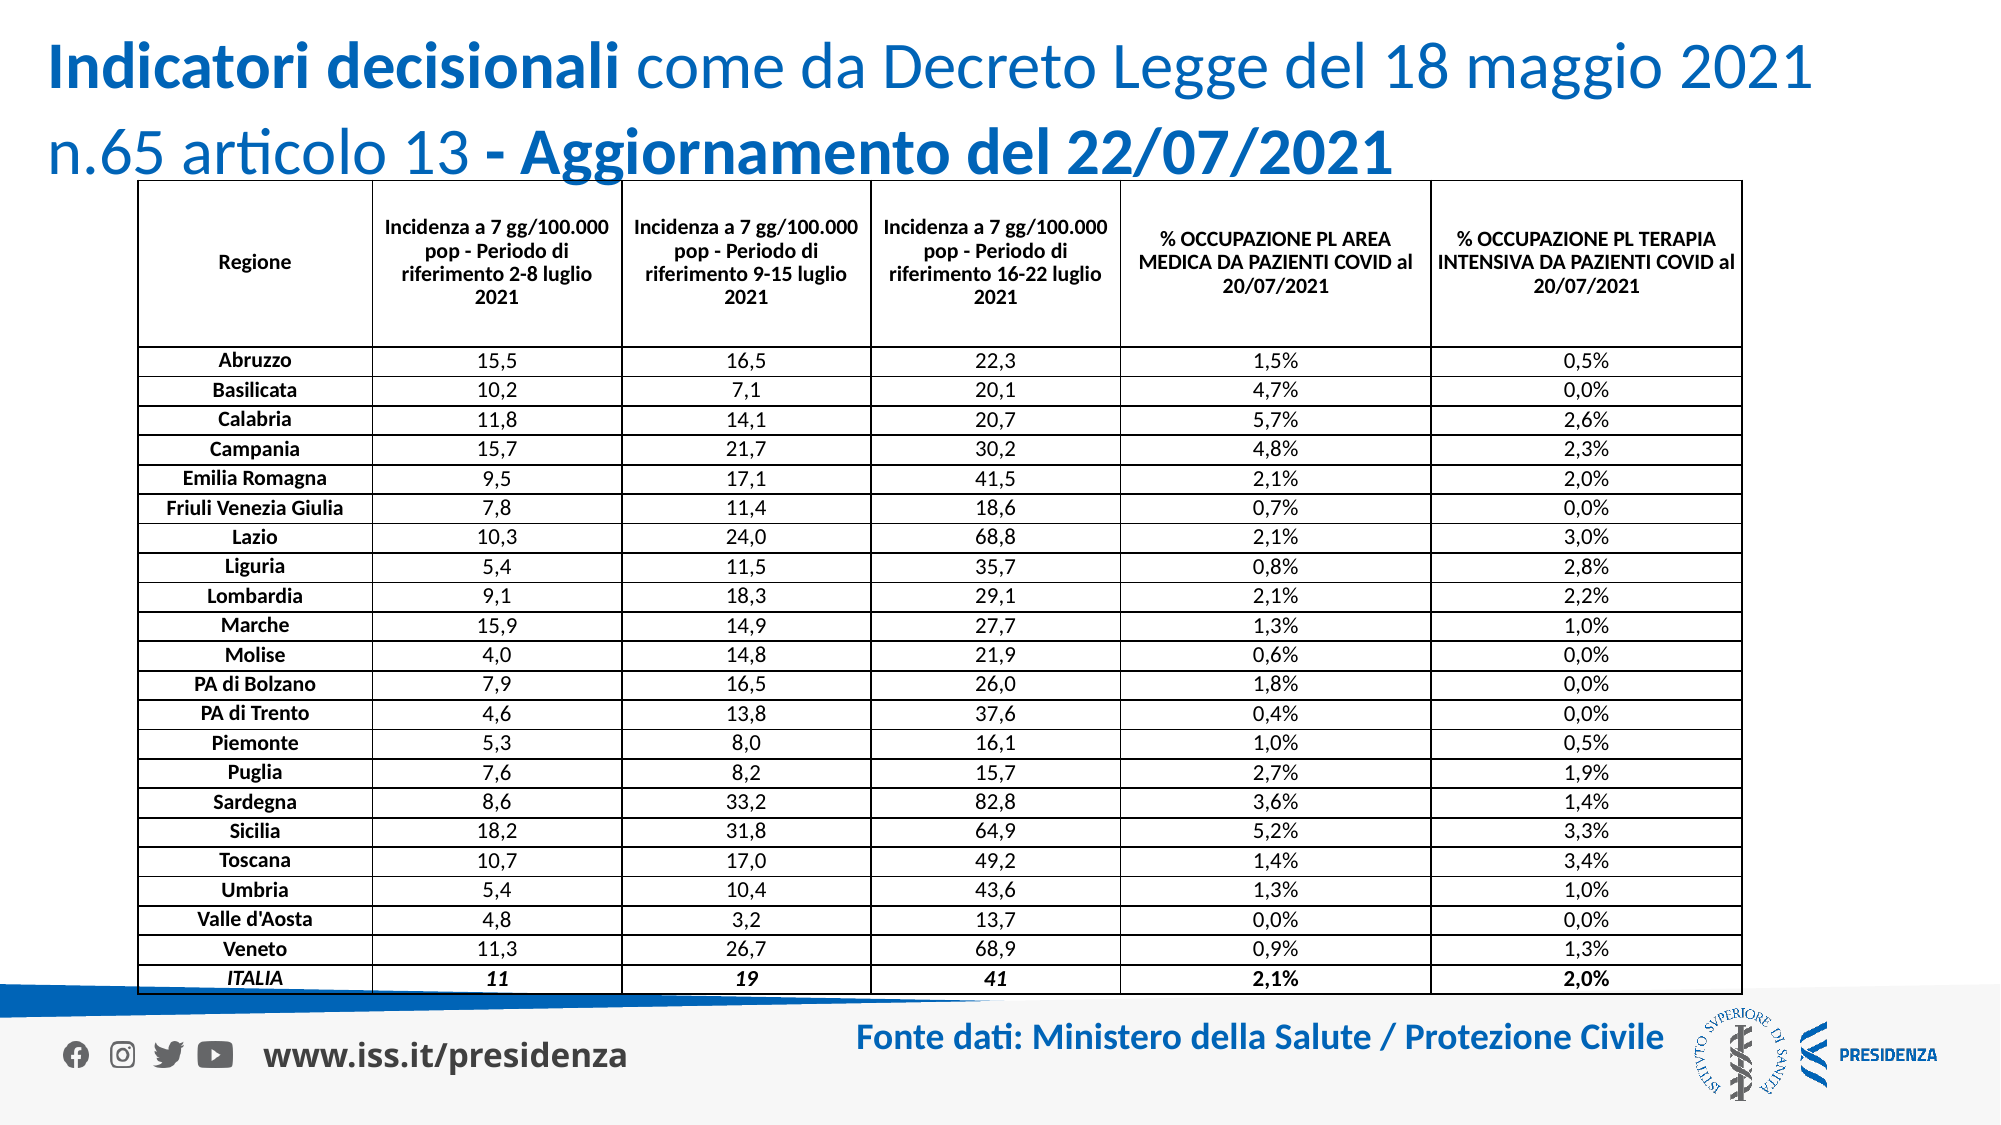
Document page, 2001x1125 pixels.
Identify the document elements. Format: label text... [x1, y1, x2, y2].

table_cell 15,7 [872, 760, 1120, 787]
table_cell 26,7 [623, 936, 870, 964]
table_cell 5,4 [373, 554, 621, 582]
table_cell 27,7 [872, 613, 1120, 640]
table_cell 16,5 [623, 348, 870, 376]
table_cell 9,5 [373, 466, 621, 493]
table_cell Piemonte [139, 730, 372, 758]
table_cell 24,0 [623, 524, 870, 552]
table_cell 14,9 [623, 613, 870, 640]
table_cell 19 [623, 966, 870, 993]
table_cell 11 [373, 966, 621, 993]
table_cell 0,0% [1432, 377, 1741, 405]
table_header Incidenza a 7 gg/100.000 pop - Periodo di riferimento 2-8 luglio 2021 [373, 181, 621, 346]
table_cell Valle d'Aosta [139, 907, 372, 934]
table_cell 2,1% [1121, 966, 1430, 993]
table_cell 37,6 [872, 701, 1120, 729]
table_cell 1,3% [1121, 613, 1430, 640]
text_box Indicatori decisionali come da Decreto Legge del 18 maggio 2021 n.65 articolo 13 - Aggiornamento del 22/07/2021 [32, 9, 1943, 196]
table_cell Liguria [139, 554, 372, 582]
table_cell 13,7 [872, 907, 1120, 934]
table_cell 4,6 [373, 701, 621, 729]
table_cell 0,0% [1432, 495, 1741, 523]
table_cell 11,3 [373, 936, 621, 964]
table_cell 3,4% [1432, 848, 1741, 876]
table_cell 8,2 [623, 760, 870, 787]
table_cell 8,0 [623, 730, 870, 758]
table_cell 5,2% [1121, 819, 1430, 846]
table_cell Umbria [139, 877, 372, 905]
table_cell 30,2 [872, 436, 1120, 464]
table_cell 15,7 [373, 436, 621, 464]
table_cell 2,0% [1432, 466, 1741, 493]
table_cell 5,3 [373, 730, 621, 758]
table_cell 3,6% [1121, 789, 1430, 817]
table_cell 33,2 [623, 789, 870, 817]
table_cell 35,7 [872, 554, 1120, 582]
table_cell 1,0% [1432, 877, 1741, 905]
table_cell 5,4 [373, 877, 621, 905]
table_cell 0,8% [1121, 554, 1430, 582]
table_header Incidenza a 7 gg/100.000 pop - Periodo di riferimento 16-22 luglio 2021 [872, 181, 1120, 346]
table_cell 11,4 [623, 495, 870, 523]
table_cell Lombardia [139, 583, 372, 611]
table_cell 4,0 [373, 642, 621, 670]
table_cell 17,0 [623, 848, 870, 876]
table_cell Sardegna [139, 789, 372, 817]
table_cell Friuli Venezia Giulia [139, 495, 372, 523]
table_cell 1,8% [1121, 672, 1430, 699]
table_cell 13,8 [623, 701, 870, 729]
table_cell 15,9 [373, 613, 621, 640]
table_cell 29,1 [872, 583, 1120, 611]
table_cell Calabria [139, 407, 372, 434]
table_header Incidenza a 7 gg/100.000 pop - Periodo di riferimento 9-15 luglio 2021 [623, 181, 870, 346]
table_cell 10,7 [373, 848, 621, 876]
table_cell 20,7 [872, 407, 1120, 434]
table_cell 16,5 [623, 672, 870, 699]
table_cell Sicilia [139, 819, 372, 846]
table_cell 18,6 [872, 495, 1120, 523]
table_cell 41,5 [872, 466, 1120, 493]
picture [1694, 1008, 1937, 1101]
table_cell 2,7% [1121, 760, 1430, 787]
table_cell 9,1 [373, 583, 621, 611]
table_cell 7,6 [373, 760, 621, 787]
table_cell 1,9% [1432, 760, 1741, 787]
table_cell 0,5% [1432, 348, 1741, 376]
table_cell 68,8 [872, 524, 1120, 552]
table_cell 2,3% [1432, 436, 1741, 464]
table_cell 18,2 [373, 819, 621, 846]
table_cell 0,5% [1432, 730, 1741, 758]
table_cell 2,6% [1432, 407, 1741, 434]
table_cell Marche [139, 613, 372, 640]
table_cell Molise [139, 642, 372, 670]
table_cell 43,6 [872, 877, 1120, 905]
table_cell PA di Trento [139, 701, 372, 729]
table_cell 1,0% [1432, 613, 1741, 640]
table_cell 4,8% [1121, 436, 1430, 464]
table_cell Basilicata [139, 377, 372, 405]
table_cell 10,4 [623, 877, 870, 905]
table_cell Campania [139, 436, 372, 464]
table_cell 2,1% [1121, 583, 1430, 611]
table_header Regione [139, 181, 372, 346]
table_cell 41 [872, 966, 1120, 993]
table_cell 11,5 [623, 554, 870, 582]
table_cell 49,2 [872, 848, 1120, 876]
table_cell 31,8 [623, 819, 870, 846]
table_cell 82,8 [872, 789, 1120, 817]
table_cell Lazio [139, 524, 372, 552]
table_cell 0,7% [1121, 495, 1430, 523]
table_cell 2,0% [1432, 966, 1741, 993]
table_cell 7,1 [623, 377, 870, 405]
table_cell 1,4% [1121, 848, 1430, 876]
table_cell 26,0 [872, 672, 1120, 699]
table_cell 20,1 [872, 377, 1120, 405]
table_cell 0,0% [1432, 701, 1741, 729]
table_cell 17,1 [623, 466, 870, 493]
table_cell 2,8% [1432, 554, 1741, 582]
table_header % OCCUPAZIONE PL AREA MEDICA DA PAZIENTI COVID al 20/07/2021 [1121, 181, 1430, 346]
table_cell 0,6% [1121, 642, 1430, 670]
table_cell 5,7% [1121, 407, 1430, 434]
table_cell 1,5% [1121, 348, 1430, 376]
table_cell 4,7% [1121, 377, 1430, 405]
table_cell 3,0% [1432, 524, 1741, 552]
text_box Fonte dati: Ministero della Salute / Protezione Civile [841, 1004, 1842, 1065]
table_cell 18,3 [623, 583, 870, 611]
table_cell 1,0% [1121, 730, 1430, 758]
picture [63, 1041, 233, 1068]
table_cell Veneto [139, 936, 372, 964]
table_cell 14,8 [623, 642, 870, 670]
table_cell 22,3 [872, 348, 1120, 376]
table_cell 10,2 [373, 377, 621, 405]
table_header % OCCUPAZIONE PL TERAPIA INTENSIVA DA PAZIENTI COVID al 20/07/2021 [1432, 181, 1741, 346]
table_cell 7,8 [373, 495, 621, 523]
table_cell ITALIA [139, 966, 372, 993]
table_cell 2,1% [1121, 466, 1430, 493]
table_cell 0,0% [1432, 907, 1741, 934]
table_cell 4,8 [373, 907, 621, 934]
table_cell 68,9 [872, 936, 1120, 964]
table_cell 8,6 [373, 789, 621, 817]
table_cell 0,4% [1121, 701, 1430, 729]
table_cell 2,1% [1121, 524, 1430, 552]
table_cell 0,0% [1432, 672, 1741, 699]
table_cell Abruzzo [139, 348, 372, 376]
table_cell 1,3% [1121, 877, 1430, 905]
table_cell Puglia [139, 760, 372, 787]
table_cell PA di Bolzano [139, 672, 372, 699]
table_cell 0,9% [1121, 936, 1430, 964]
table_cell 3,2 [623, 907, 870, 934]
table_cell 3,3% [1432, 819, 1741, 846]
table_cell 21,7 [623, 436, 870, 464]
table_cell 1,3% [1432, 936, 1741, 964]
table_cell 21,9 [872, 642, 1120, 670]
table_cell Toscana [139, 848, 372, 876]
table_cell 2,2% [1432, 583, 1741, 611]
table_cell 7,9 [373, 672, 621, 699]
table_cell 10,3 [373, 524, 621, 552]
table_cell 16,1 [872, 730, 1120, 758]
table_cell 64,9 [872, 819, 1120, 846]
table_cell 14,1 [623, 407, 870, 434]
table_cell 0,0% [1432, 642, 1741, 670]
table_cell 15,5 [373, 348, 621, 376]
table_cell 0,0% [1121, 907, 1430, 934]
table_cell 1,4% [1432, 789, 1741, 817]
table_cell 11,8 [373, 407, 621, 434]
table_cell Emilia Romagna [139, 466, 372, 493]
